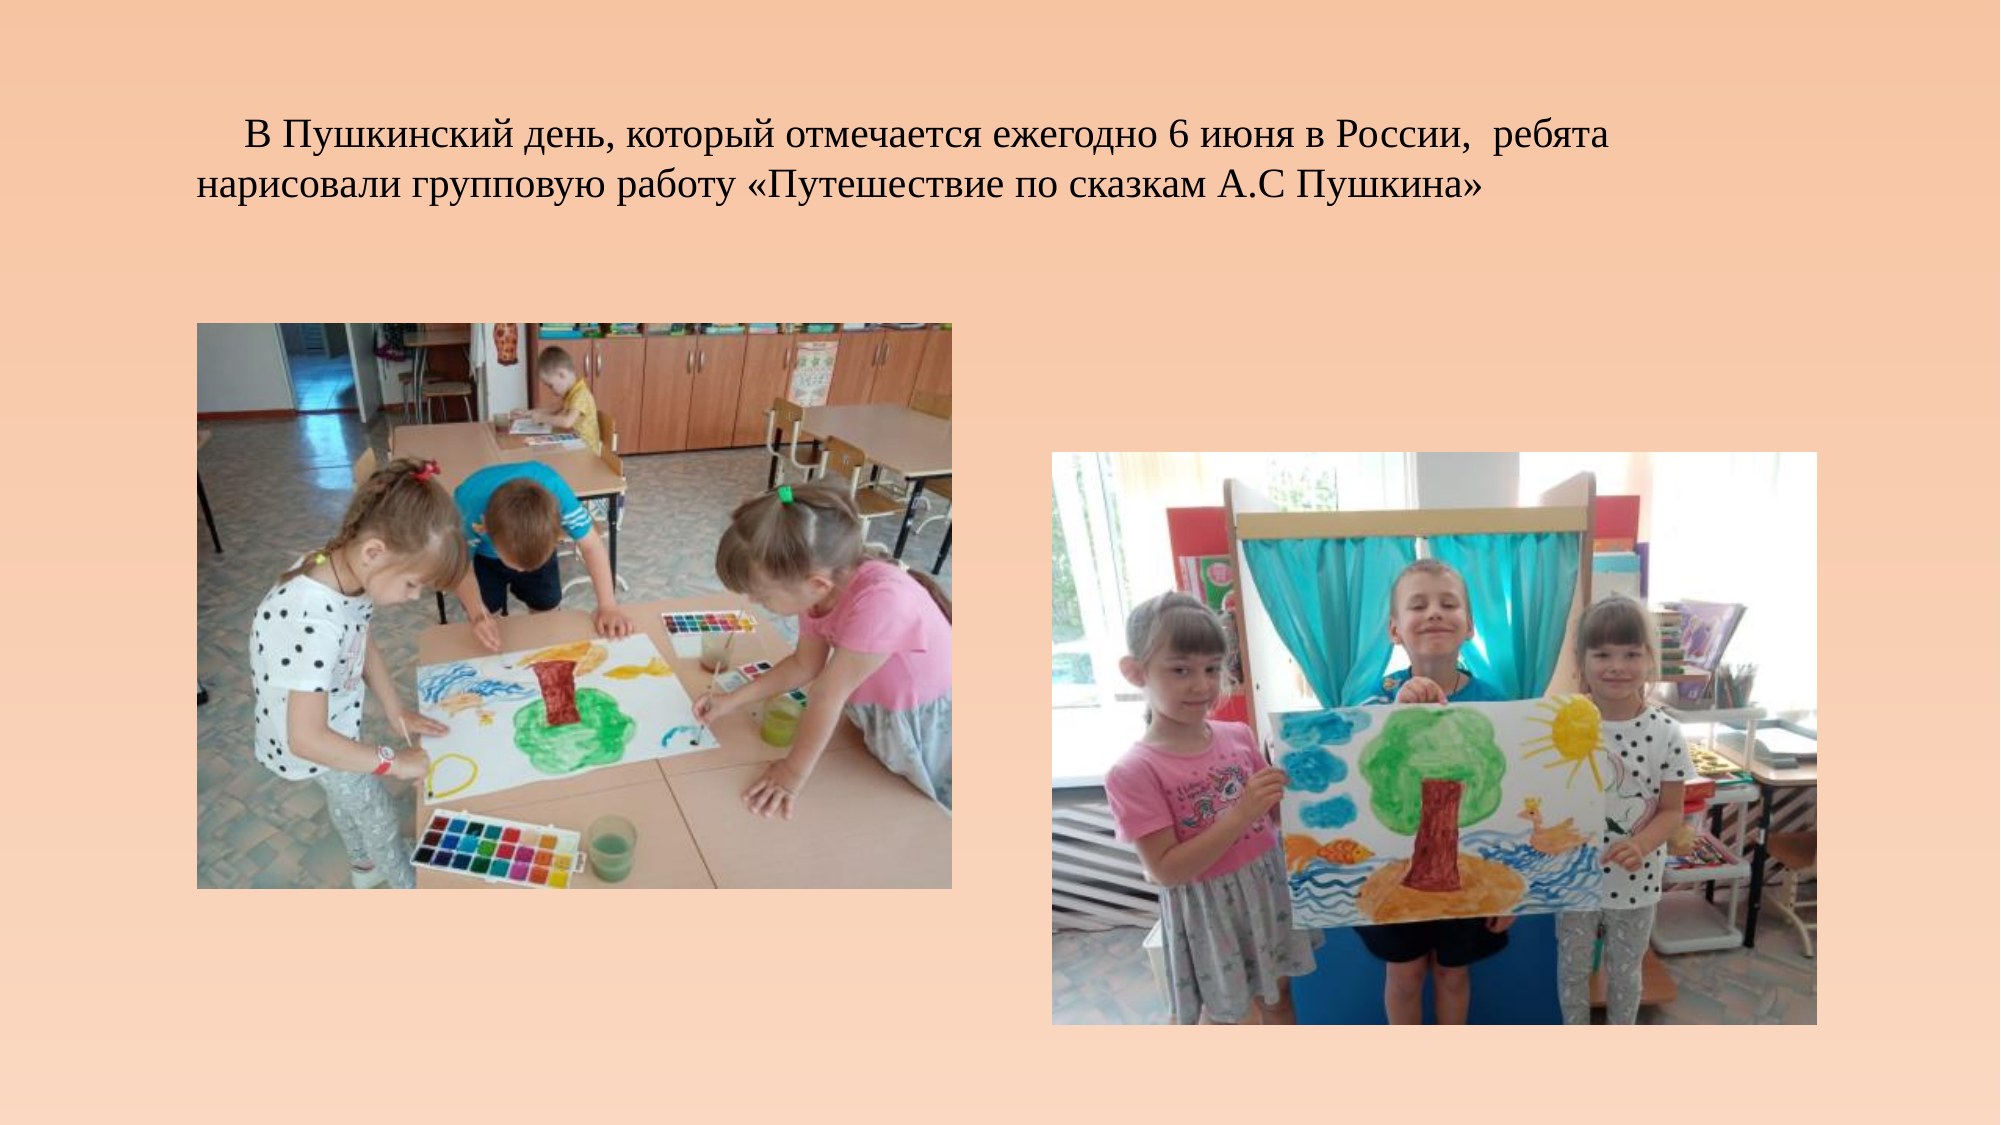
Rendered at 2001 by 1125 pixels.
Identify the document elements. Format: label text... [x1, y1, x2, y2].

text_box В Пушкинский день, который отмечается ежегодно 6 июня в России, ребята нарисовали групповую работу «Путешествие по сказкам А.С Пушкина» [181, 98, 1924, 214]
picture [1052, 452, 1817, 1025]
picture [197, 323, 952, 889]
